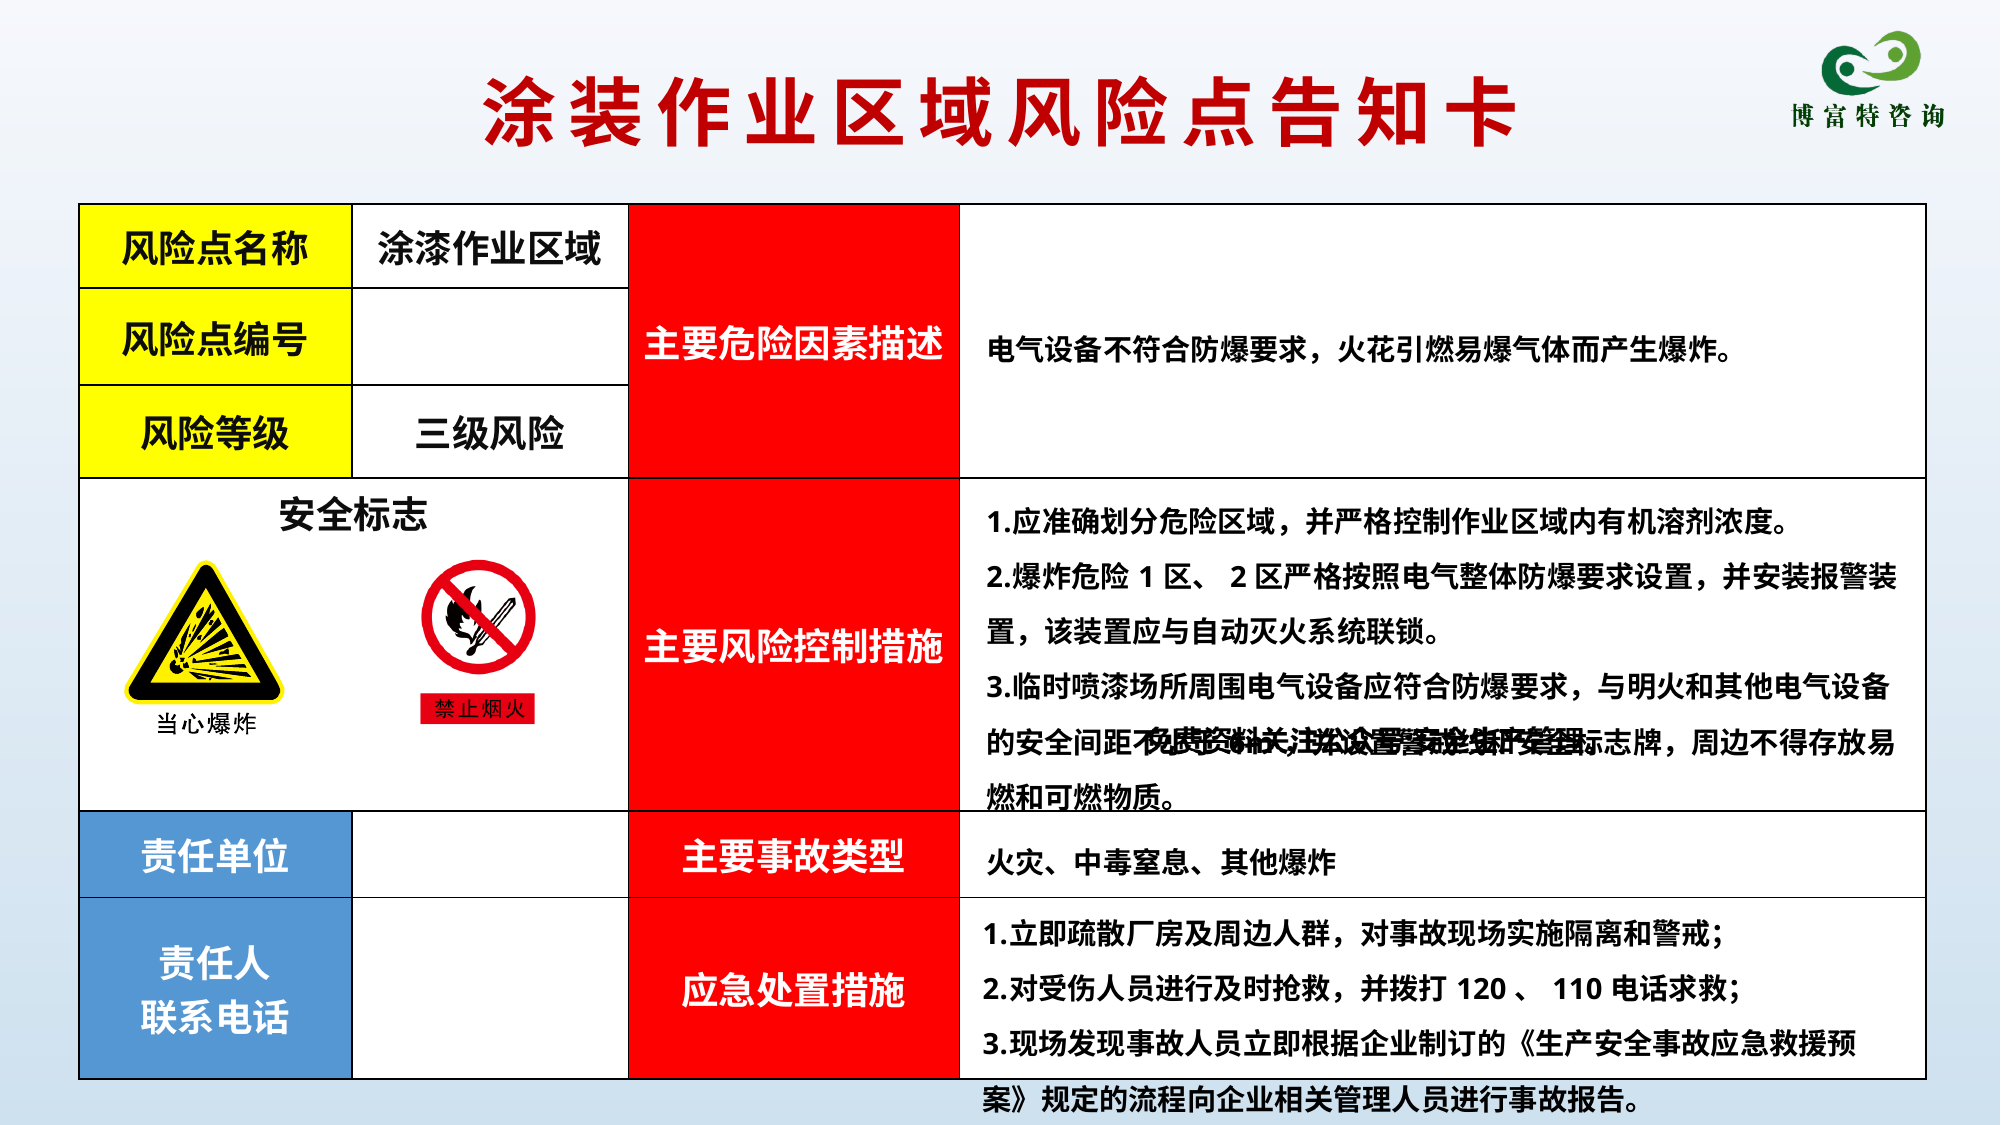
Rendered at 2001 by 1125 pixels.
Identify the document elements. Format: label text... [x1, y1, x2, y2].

picture [1133, 715, 1629, 764]
table_cell 安全标志 [80, 479, 628, 810]
table_header 风险点名称 [80, 205, 351, 287]
table_cell 责任单位 [80, 812, 351, 897]
table_cell 火灾、中毒窒息、其他爆炸 [960, 812, 1925, 897]
table_header 电气设备不符合防爆要求，火花引燃易爆气体而产生爆炸。 [960, 205, 1925, 477]
picture [1772, 30, 1969, 131]
table_cell 立即疏散厂房及周边人群，对事故现场实施隔离和警戒； 对受伤人员进行及时抢救，并拨打120、110电话求救； 现场发现事故人员立即根据企业制订的《生产安全事故应急救援预案》规定的流程向企业相关管理人员进行事故报告。 [960, 898, 1925, 1078]
table_header 涂漆作业区域 [353, 205, 628, 287]
table_cell [353, 898, 628, 1078]
picture [410, 554, 543, 730]
table_cell 主要风险控制措施 [629, 479, 959, 810]
table_cell 责任人 联系电话 [80, 898, 351, 1078]
table_cell 三级风险 [353, 386, 628, 477]
table_header 主要危险因素描述 [629, 205, 959, 477]
table_cell 应准确划分危险区域，并严格控制作业区域内有机溶剂浓度。 爆炸危险1区、2区严格按照电气整体防爆要求设置，并安装报警装置，该装置应与自动灭火系统联锁。 临时喷漆场所周围电气设备应符合防爆要求，与明火和其他电气设备的安全间距不小于6m，并设置警戒线和安全标志牌，周边不得存放易燃和可燃物质。 制定并执行操作规程。 [960, 479, 1925, 810]
table_cell 风险等级 [80, 386, 351, 477]
text_box 涂装作业区域风险点告知卡 [410, 58, 1590, 164]
table_cell 主要事故类型 [629, 812, 959, 897]
table_cell 风险点编号 [80, 289, 351, 384]
table_cell [353, 289, 628, 384]
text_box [124, 560, 285, 735]
table_cell [353, 812, 628, 897]
table_cell 应急处置措施 [629, 898, 959, 1078]
